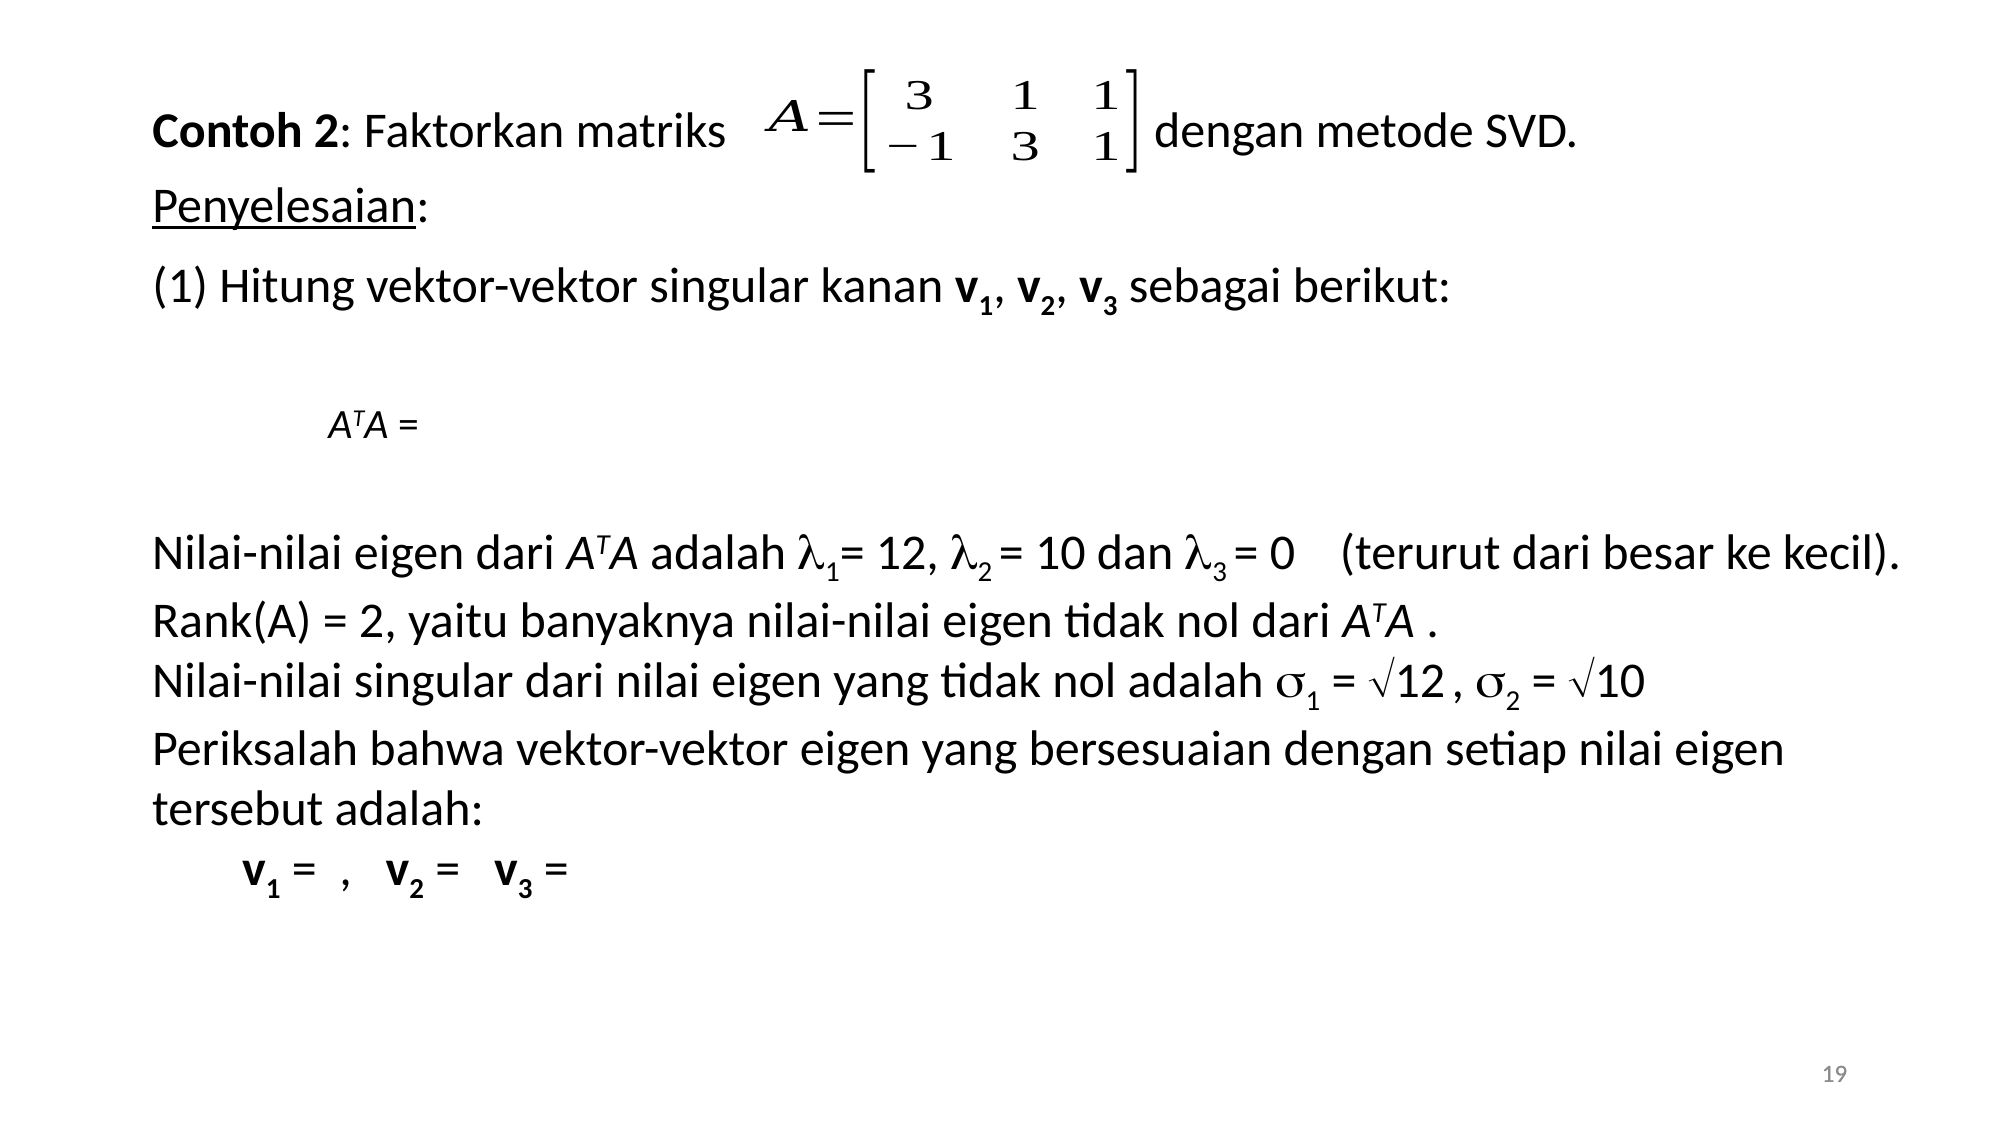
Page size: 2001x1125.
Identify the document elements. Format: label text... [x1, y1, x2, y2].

text_box 19 [1412, 1042, 1863, 1103]
list Contoh 2: Faktorkan matriks dengan metode SVD. Penyelesaian: (1) Hitung vektor-vektor singular kanan v1, v2, v3 sebagai berikut: [137, 96, 1863, 1014]
text_box ATA = [313, 389, 459, 455]
